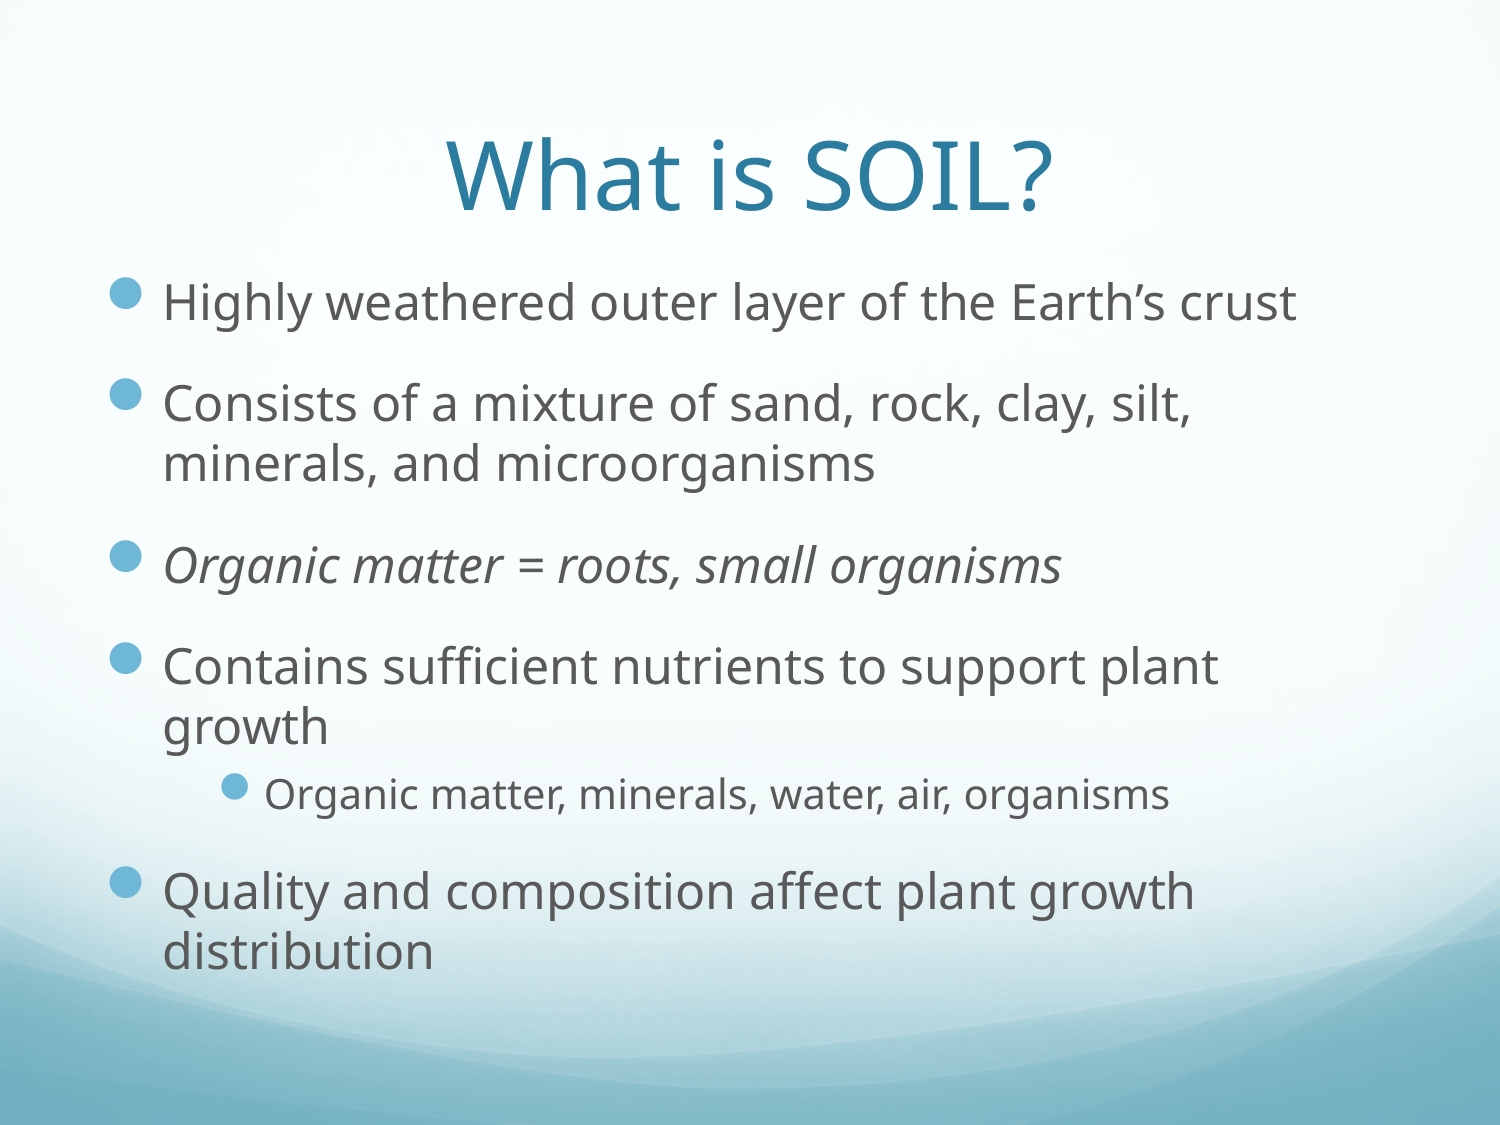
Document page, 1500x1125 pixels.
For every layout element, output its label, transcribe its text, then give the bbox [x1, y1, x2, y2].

title What is SOIL? [89, 17, 1410, 238]
list Highly weathered outer layer of the Earth’s crust Consists of a mixture of sand, rock, clay, silt, minerals, and microorganisms Organic matter = roots, small organisms Contains sufficient nutrients to support plant growth Organic matter, minerals, water, air, organisms Quality and composition affect plant growth distribution [89, 262, 1410, 976]
